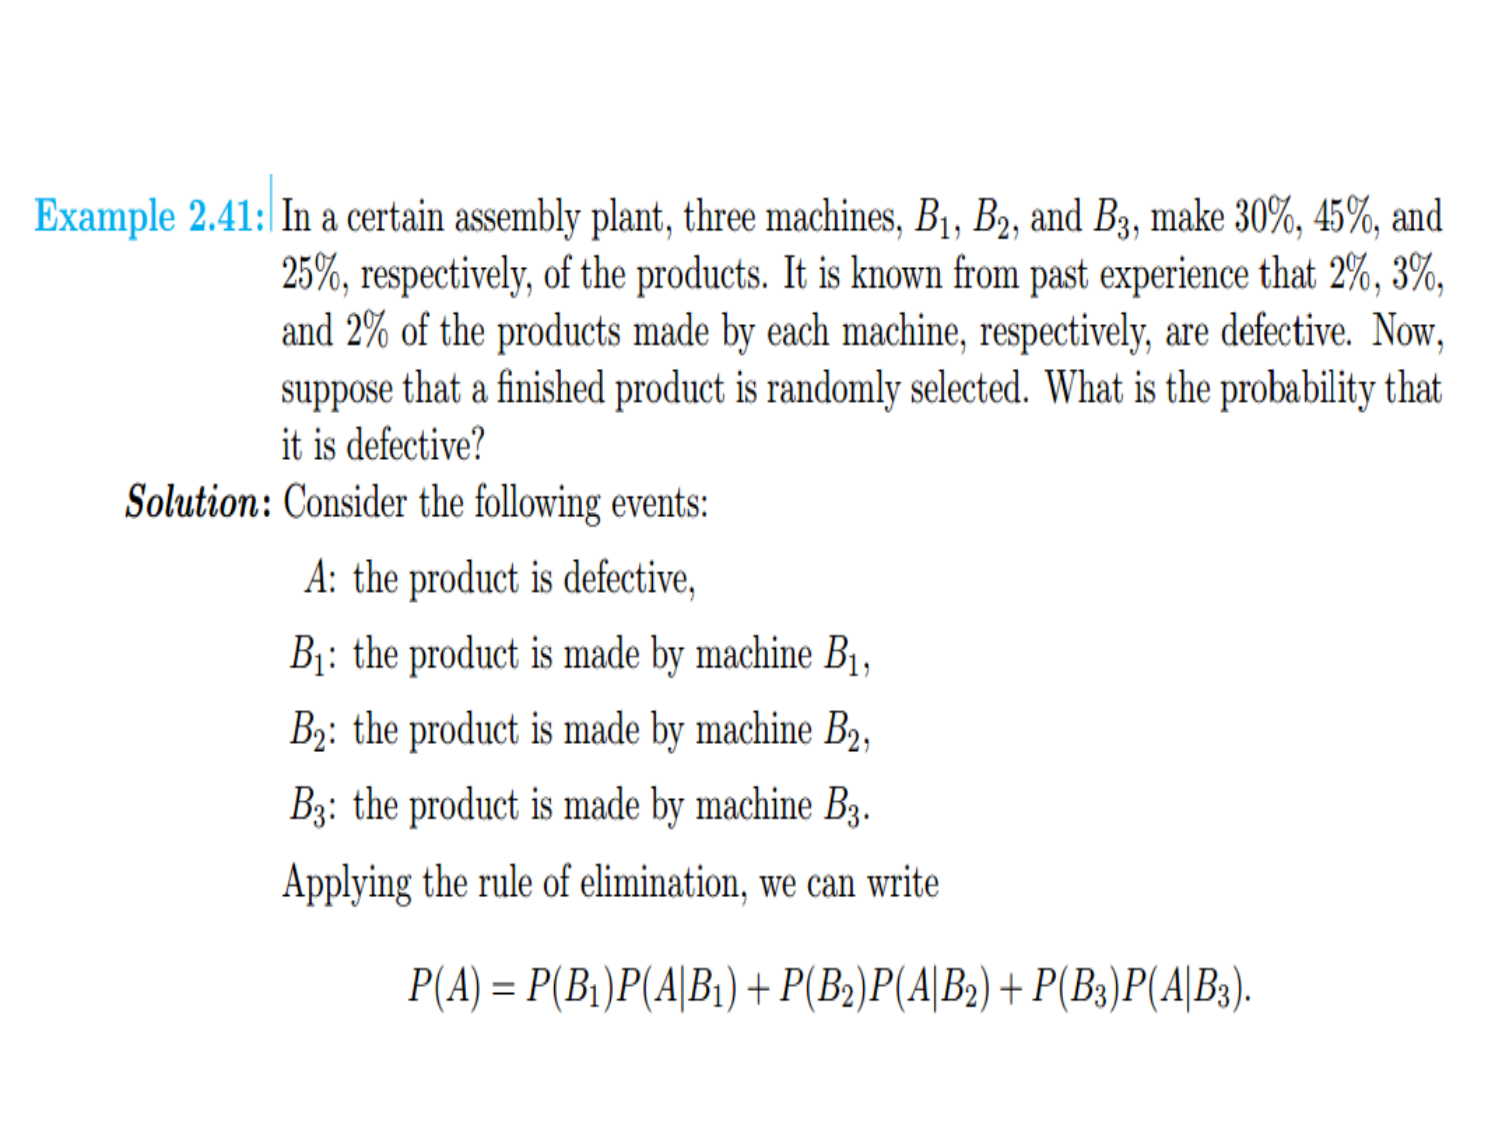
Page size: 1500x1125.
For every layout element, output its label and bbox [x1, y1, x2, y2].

list [24, 174, 1463, 1038]
